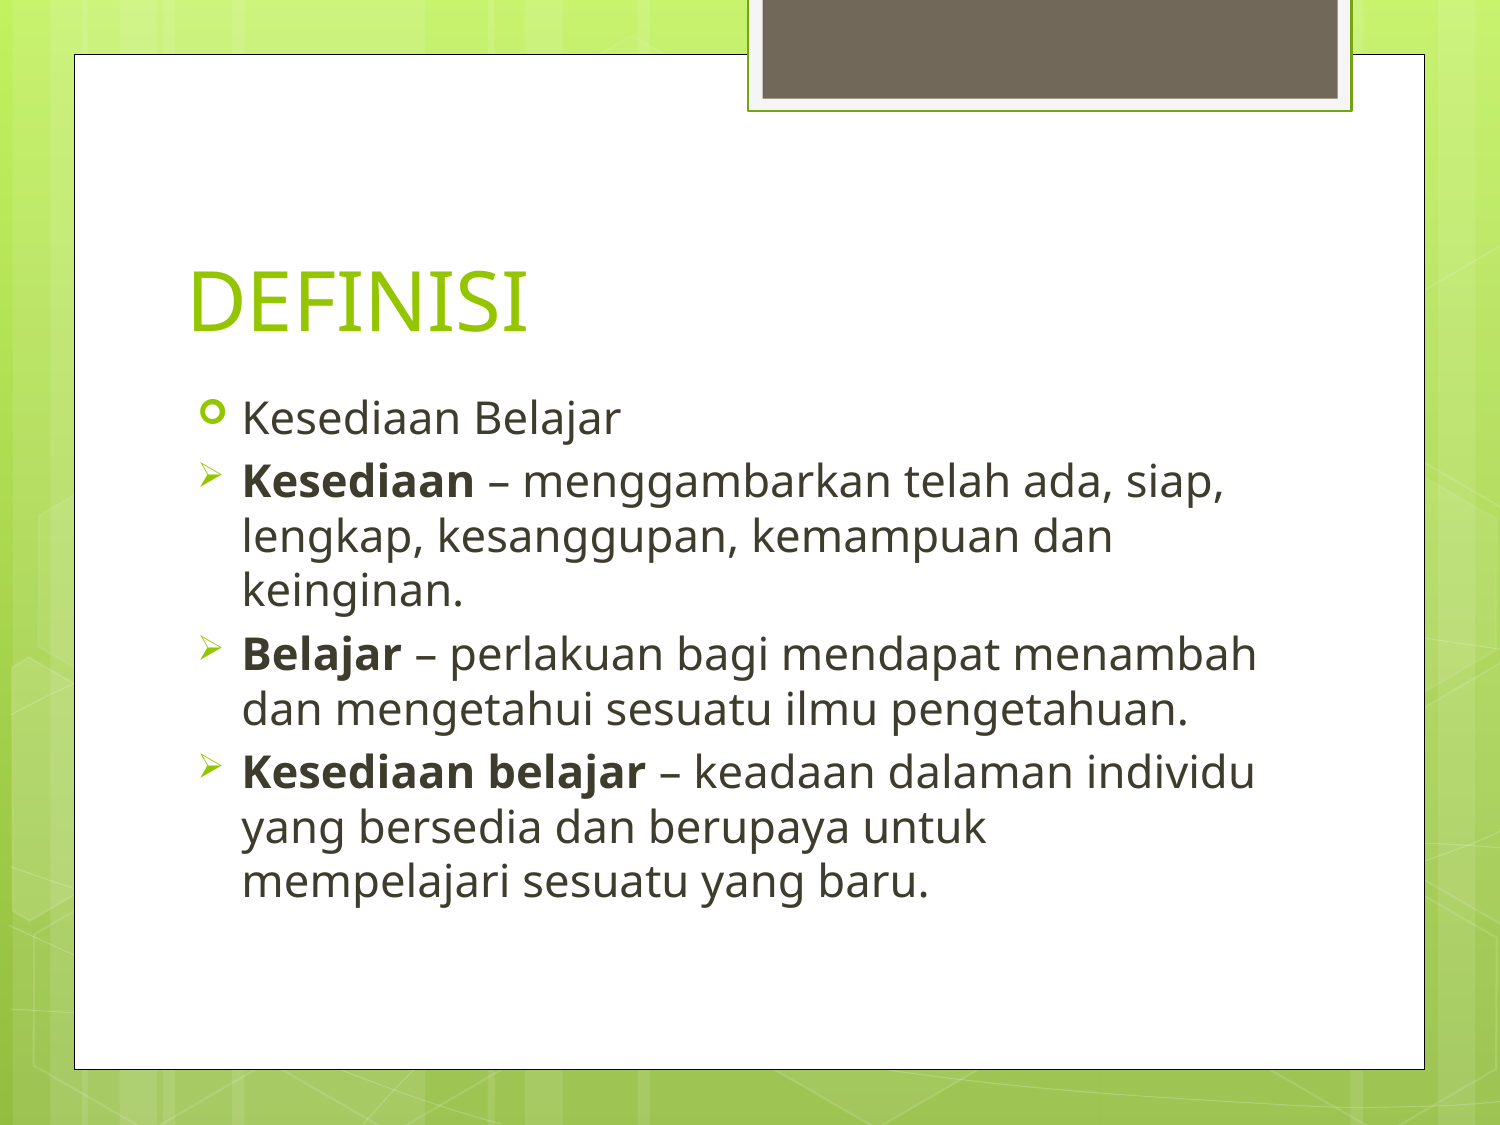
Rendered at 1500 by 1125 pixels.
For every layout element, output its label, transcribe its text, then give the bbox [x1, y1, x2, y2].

title DEFINISI [171, 168, 1324, 357]
list Kesediaan Belajar Kesediaan – menggambarkan telah ada, siap, lengkap, kesanggupan, kemampuan dan keinginan. Belajar – perlakuan bagi mendapat menambah dan mengetahui sesuatu ilmu pengetahuan. Kesediaan belajar – keadaan dalaman individu yang bersedia dan berupaya untuk mempelajari sesuatu yang baru. [171, 381, 1283, 957]
